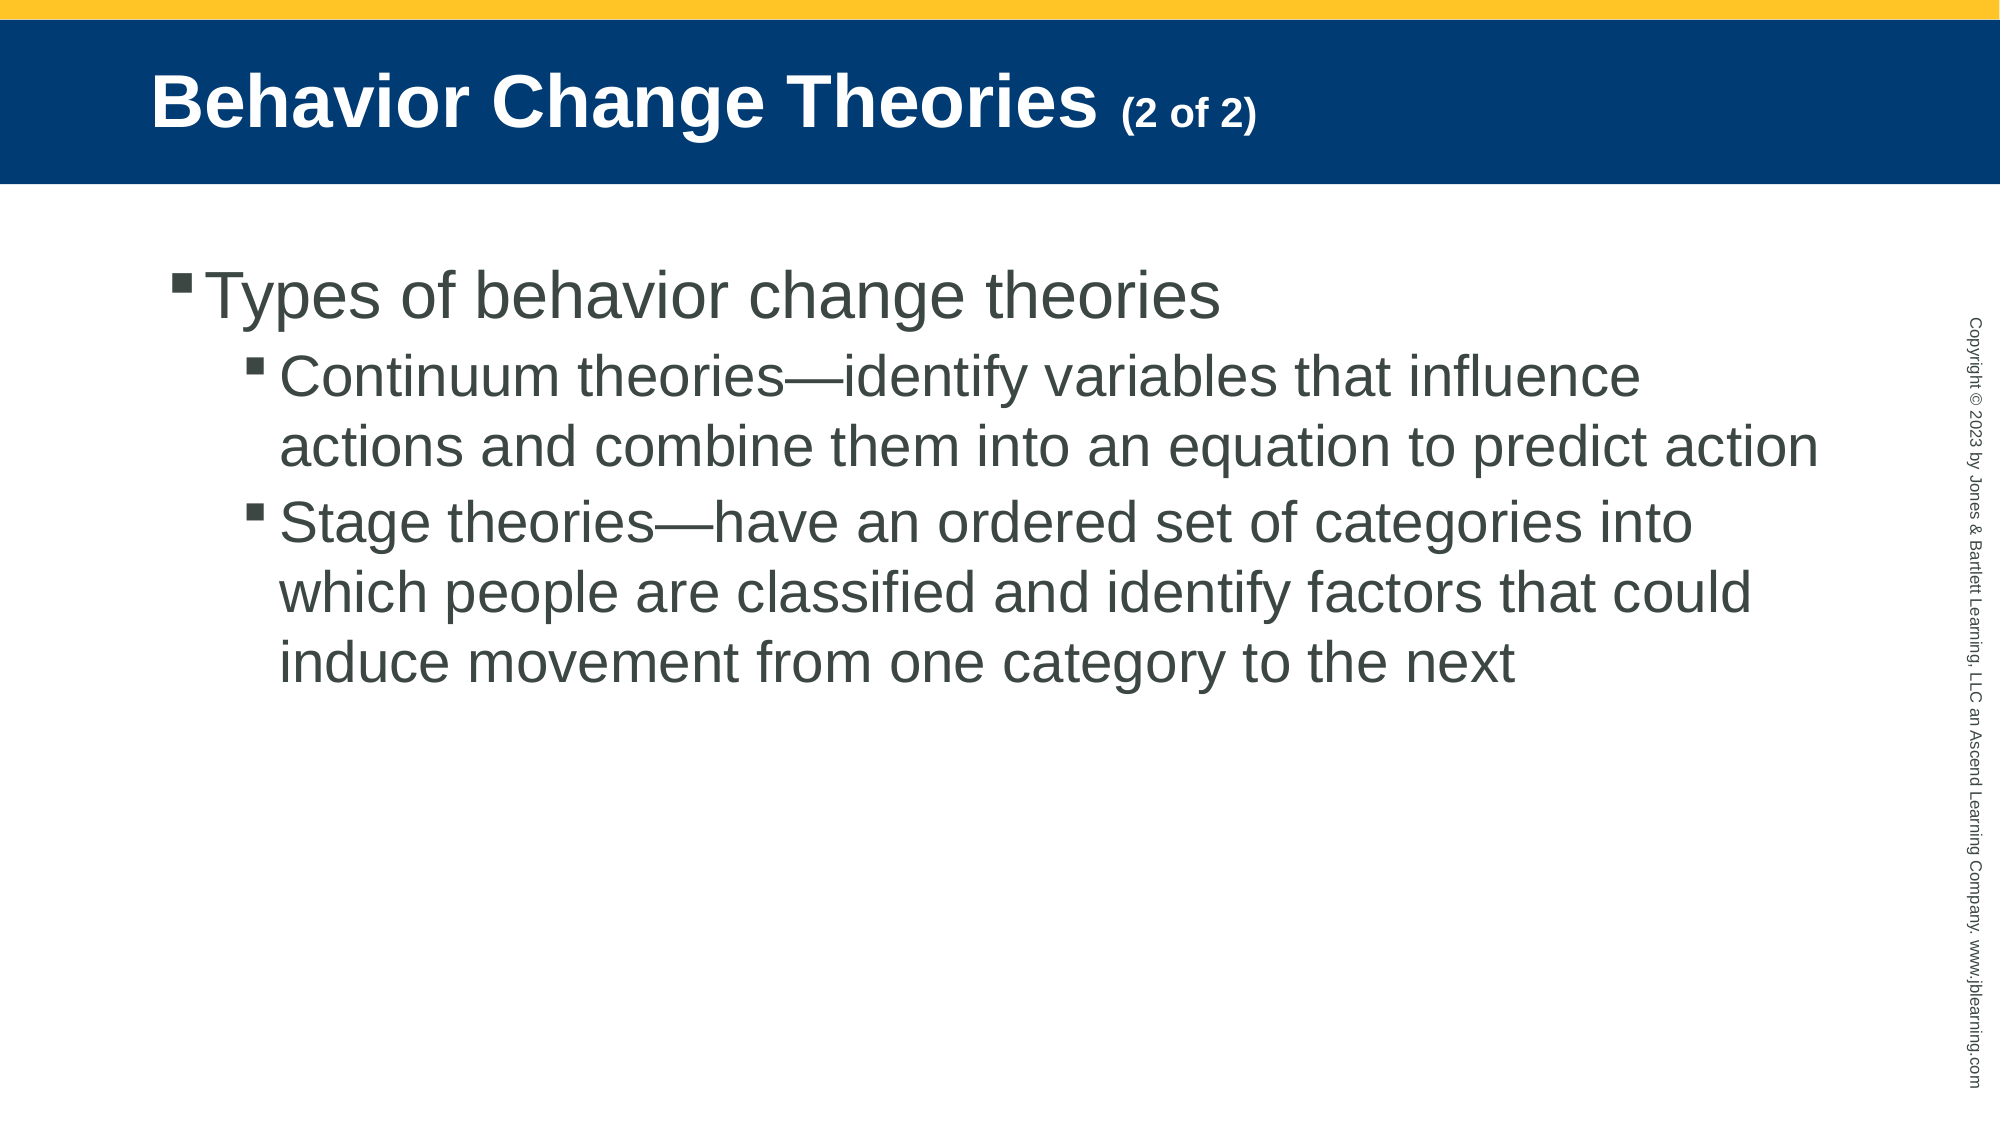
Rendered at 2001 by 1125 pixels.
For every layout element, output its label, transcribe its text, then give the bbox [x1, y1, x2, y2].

title Behavior Change Theories (2 of 2) [0, 19, 2000, 185]
list Types of behavior change theories Continuum theories—identify variables that influence actions and combine them into an equation to predict action Stage theories—have an ordered set of categories into which people are classified and identify factors that could induce movement from one category to the next [151, 244, 1840, 1016]
